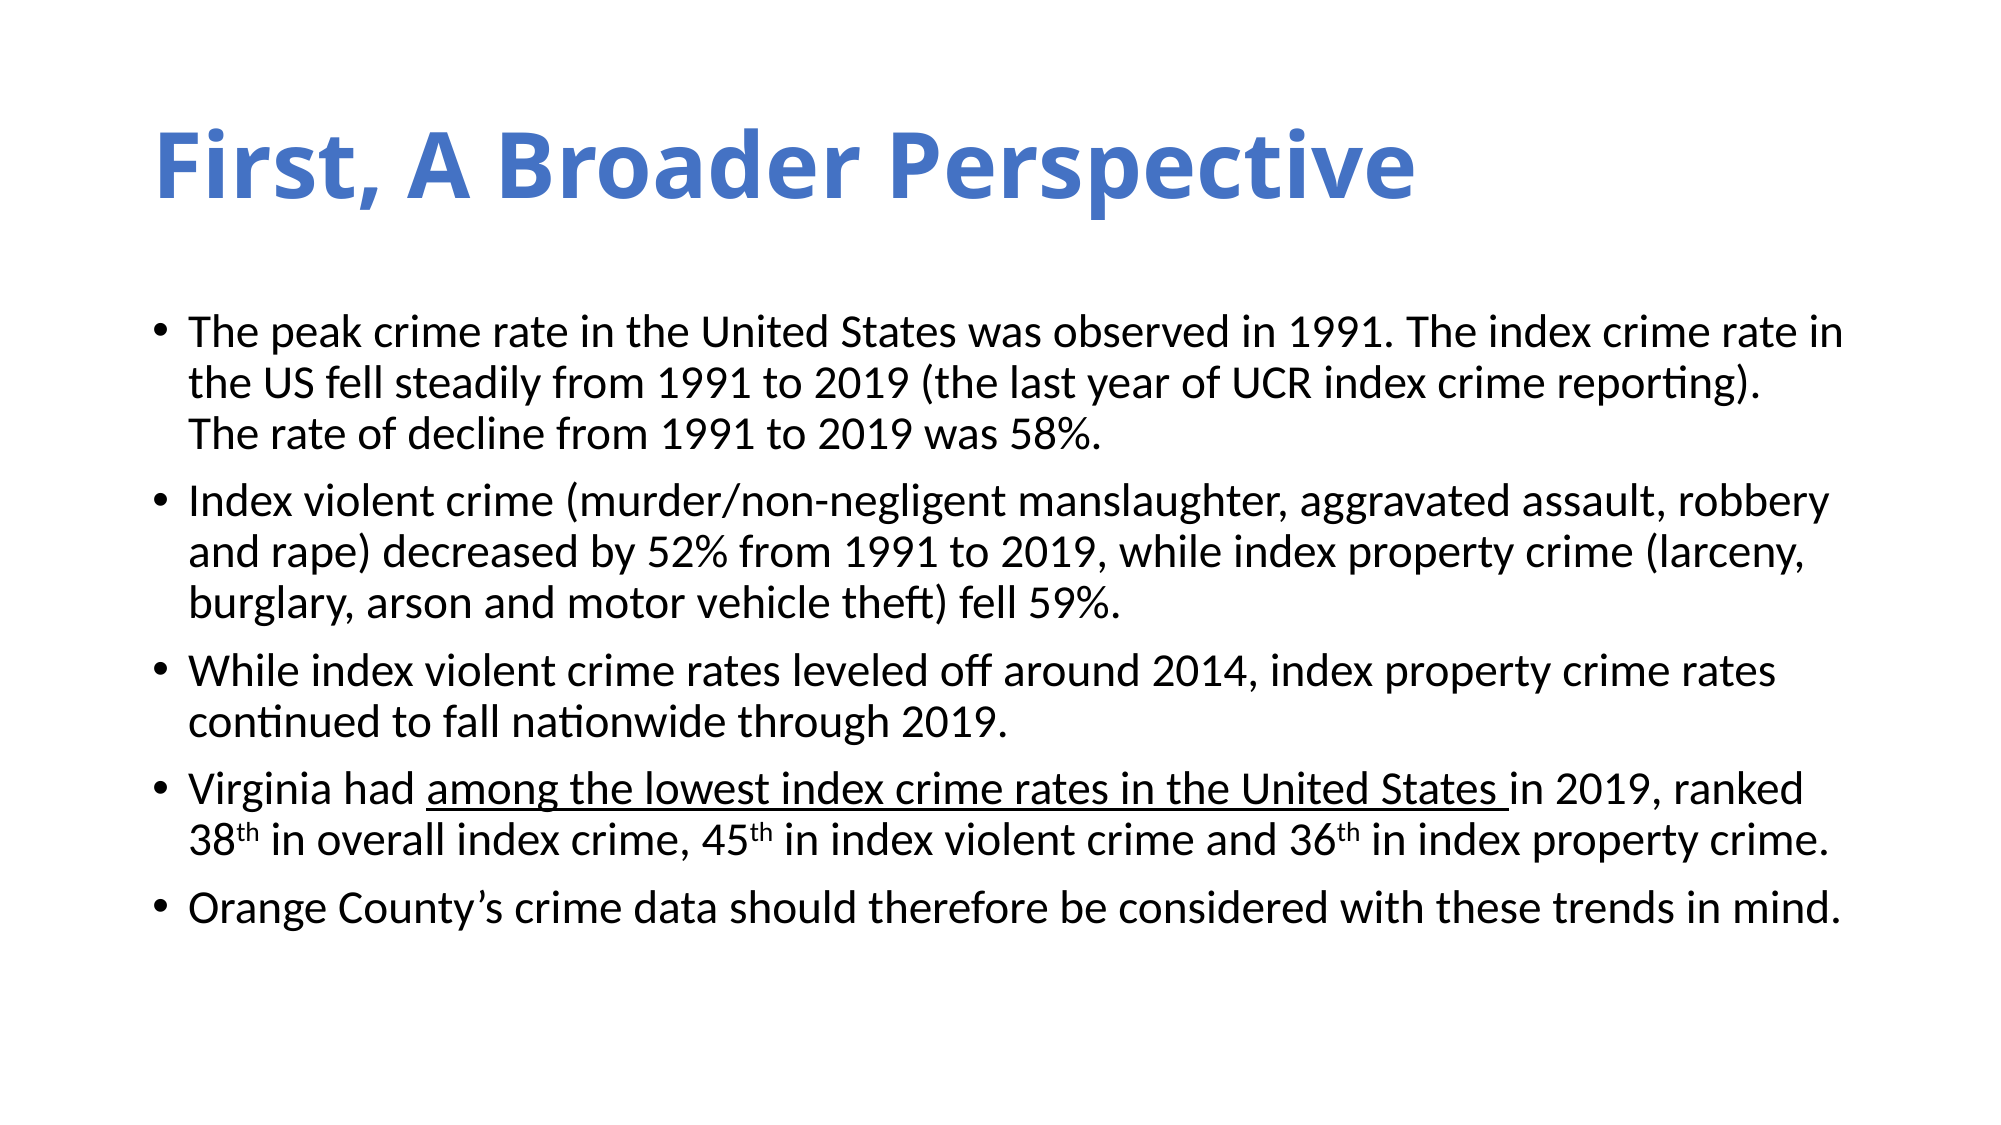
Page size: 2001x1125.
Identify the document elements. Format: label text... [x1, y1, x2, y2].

title First, A Broader Perspective [137, 59, 1863, 278]
list The peak crime rate in the United States was observed in 1991. The index crime rate in the US fell steadily from 1991 to 2019 (the last year of UCR index crime reporting). The rate of decline from 1991 to 2019 was 58%. Index violent crime (murder/non-negligent manslaughter, aggravated assault, robbery and rape) decreased by 52% from 1991 to 2019, while index property crime (larceny, burglary, arson and motor vehicle theft) fell 59%. While index violent crime rates leveled off around 2014, index property crime rates continued to fall nationwide through 2019. Virginia had among the lowest index crime rates in the United States in 2019, ranked 38th in overall index crime, 45th in index violent crime and 36th in index property crime. Orange County’s crime data should therefore be considered with these trends in mind. [137, 299, 1863, 1030]
